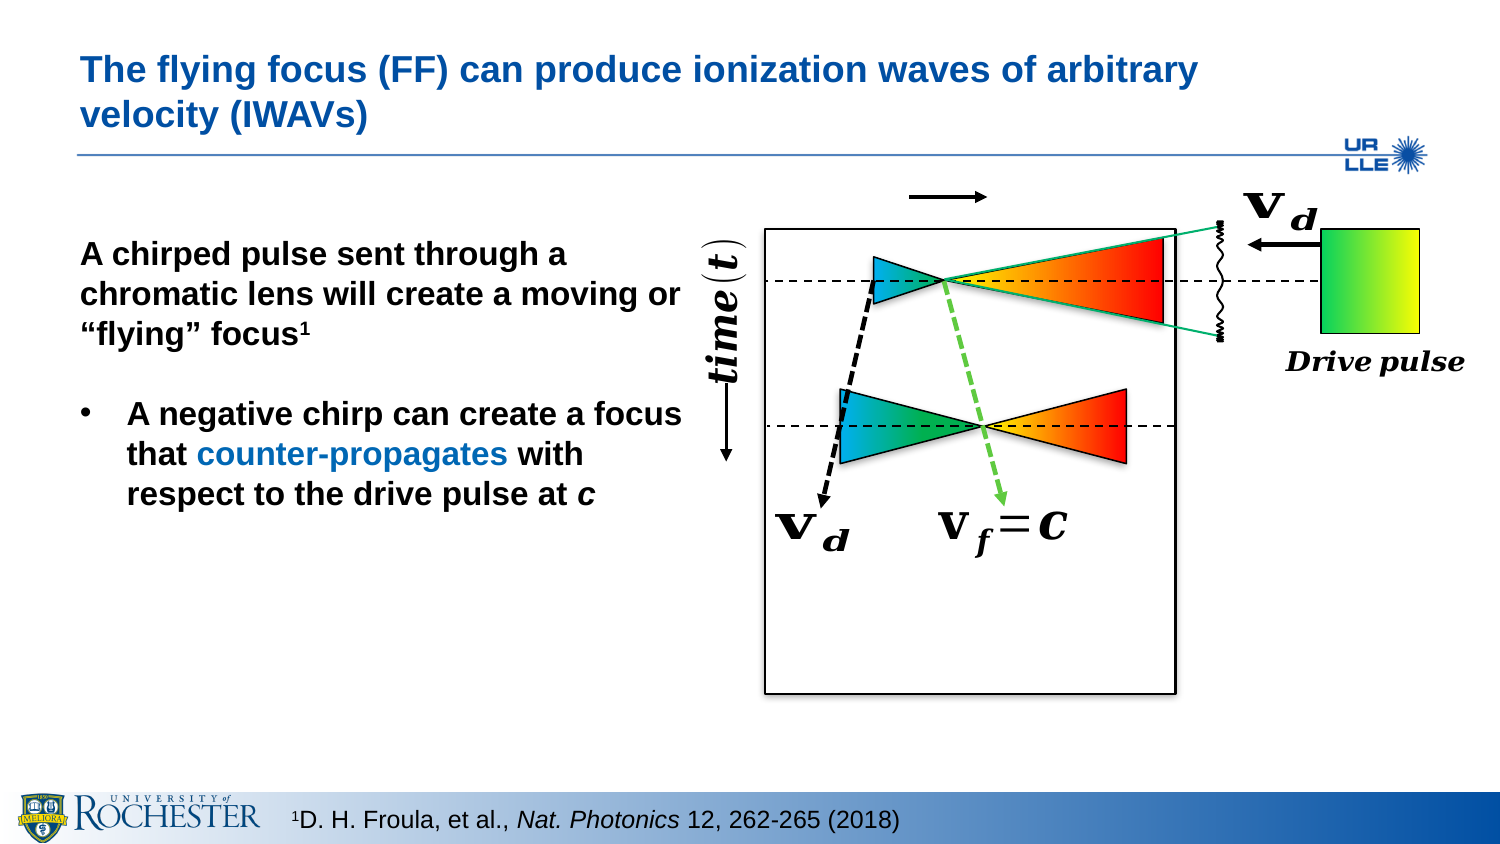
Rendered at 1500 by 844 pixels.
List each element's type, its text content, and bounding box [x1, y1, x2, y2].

text_box [1320, 286, 1420, 334]
text_box A chirped pulse sent through a chromatic lens will create a moving or “flying” focus1 A negative chirp can create a focus that counter-propagates with respect to the drive pulse at c [65, 225, 698, 703]
text_box The flying focus (FF) can produce ionization waves of arbitrary velocity (IWAVs) [65, 38, 1337, 150]
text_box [1216, 221, 1224, 342]
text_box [944, 226, 1218, 279]
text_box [697, 167, 1176, 695]
picture [75, 132, 1429, 179]
text_box 1D. H. Froula, et al., Nat. Photonics 12, 262-265 (2018) [276, 796, 916, 841]
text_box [820, 280, 874, 509]
text_box [1320, 229, 1420, 280]
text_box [1002, 279, 1218, 336]
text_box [943, 280, 1005, 507]
